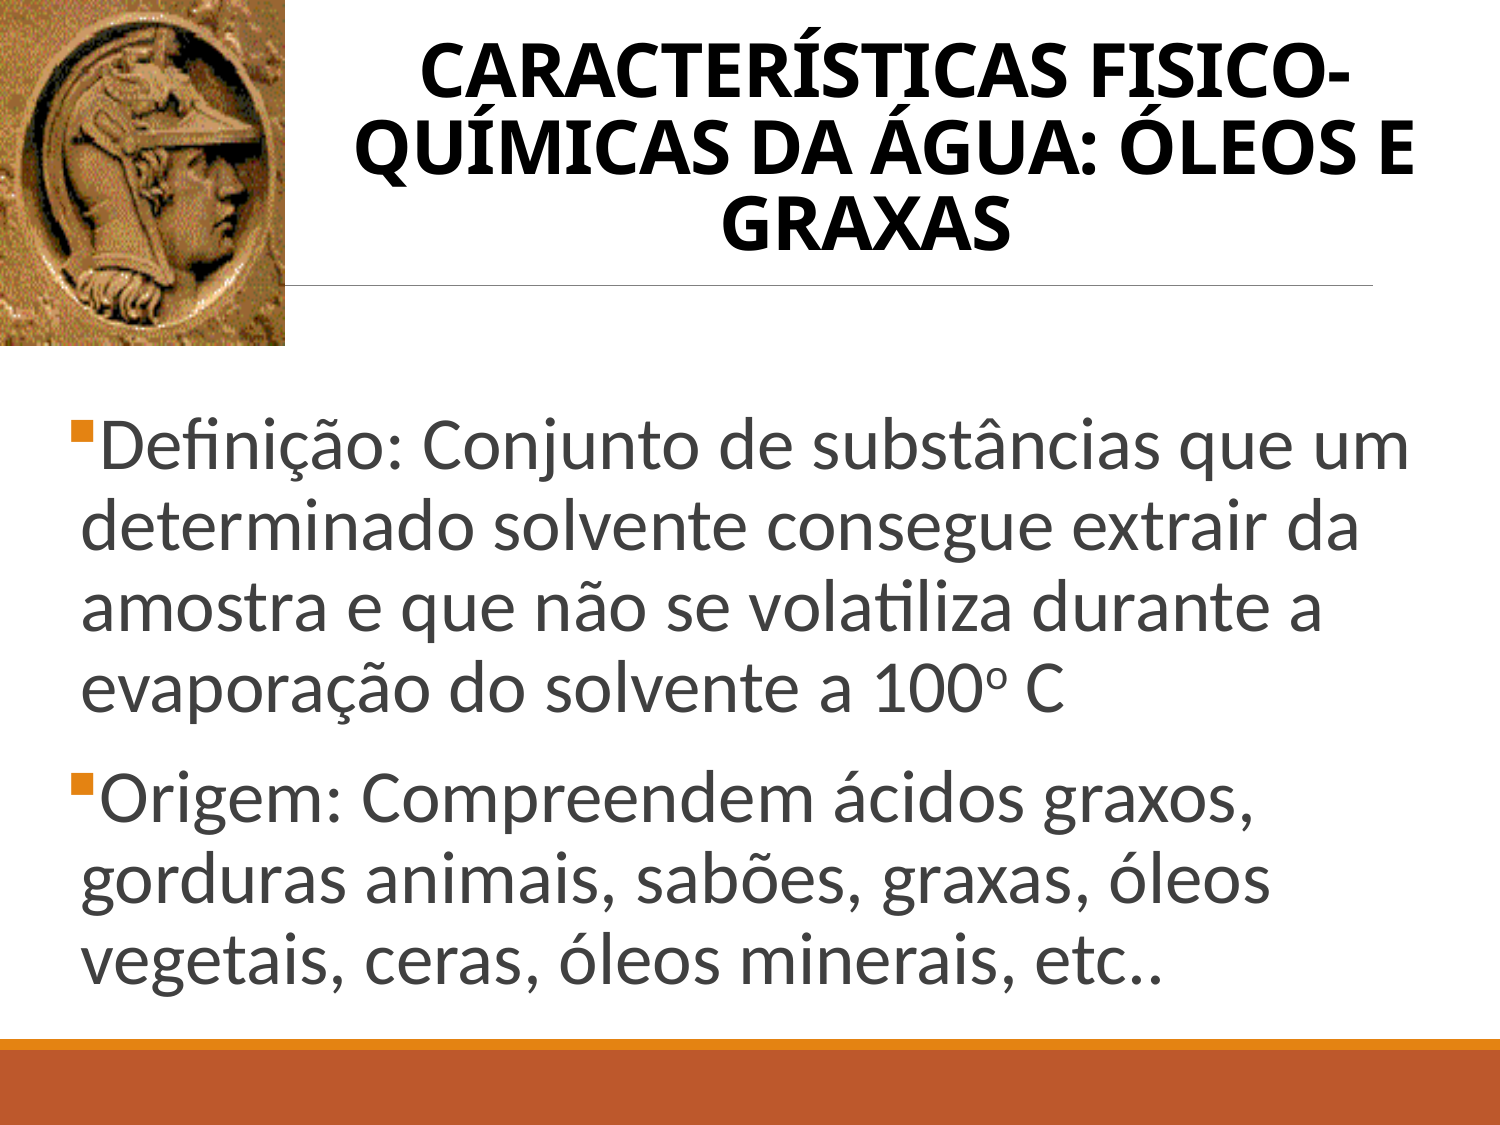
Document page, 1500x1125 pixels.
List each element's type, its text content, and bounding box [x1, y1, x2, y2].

title CARACTERÍSTICAS FISICO-QUÍMICAS DA ÁGUA: ÓLEOS E GRAXAS [297, 78, 1483, 274]
picture [0, 0, 288, 351]
list Definição: Conjunto de substâncias que um determinado solvente consegue extrair da amostra e que não se volatiliza durante a evaporação do solvente a 100o C Origem: Compreendem ácidos graxos, gorduras animais, sabões, graxas, óleos vegetais, ceras, óleos minerais, etc.. [64, 397, 1471, 988]
